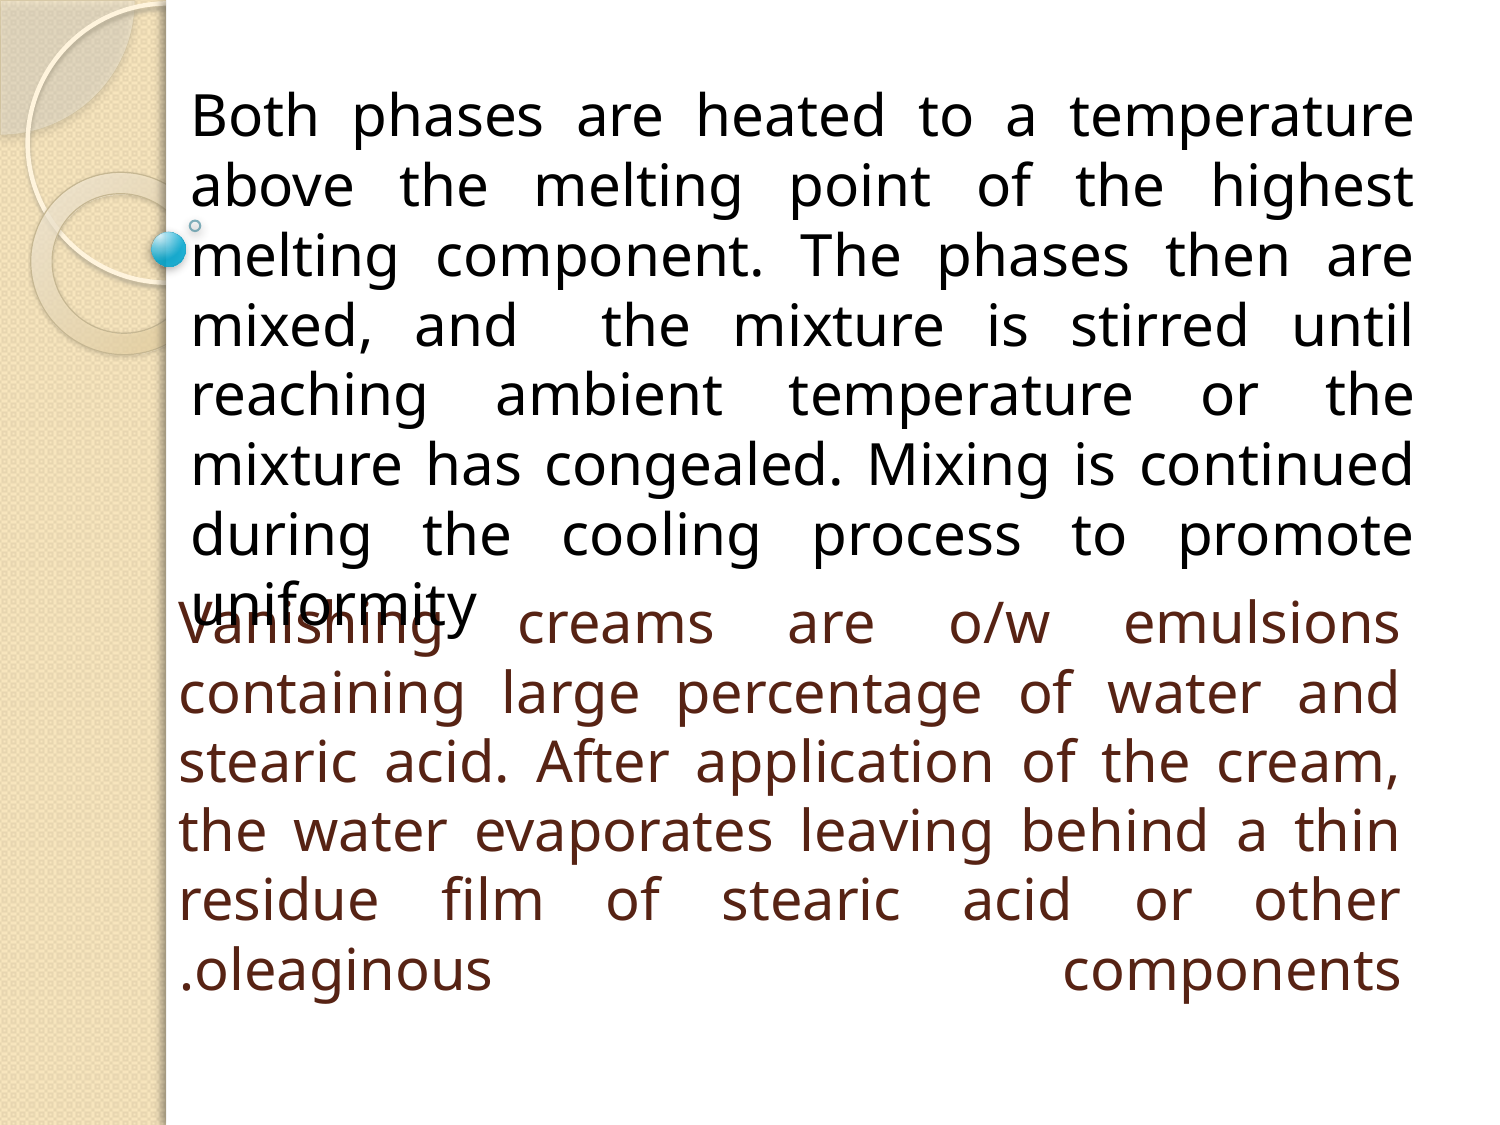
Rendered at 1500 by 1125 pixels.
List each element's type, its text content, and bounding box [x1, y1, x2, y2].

title Vanishing creams are o/w emulsions containing large percentage of water and stearic acid. After application of the cream, the water evaporates leaving behind a thin residue film of stearic acid or other oleaginous components. [164, 503, 1418, 1079]
text_box Both phases are heated to a temperature above the melting point of the highest melting component. The phases then are mixed, and the mixture is stirred until reaching ambient temperature or the mixture has congealed. Mixing is continued during the cooling process to promote uniformity [175, 70, 1430, 645]
